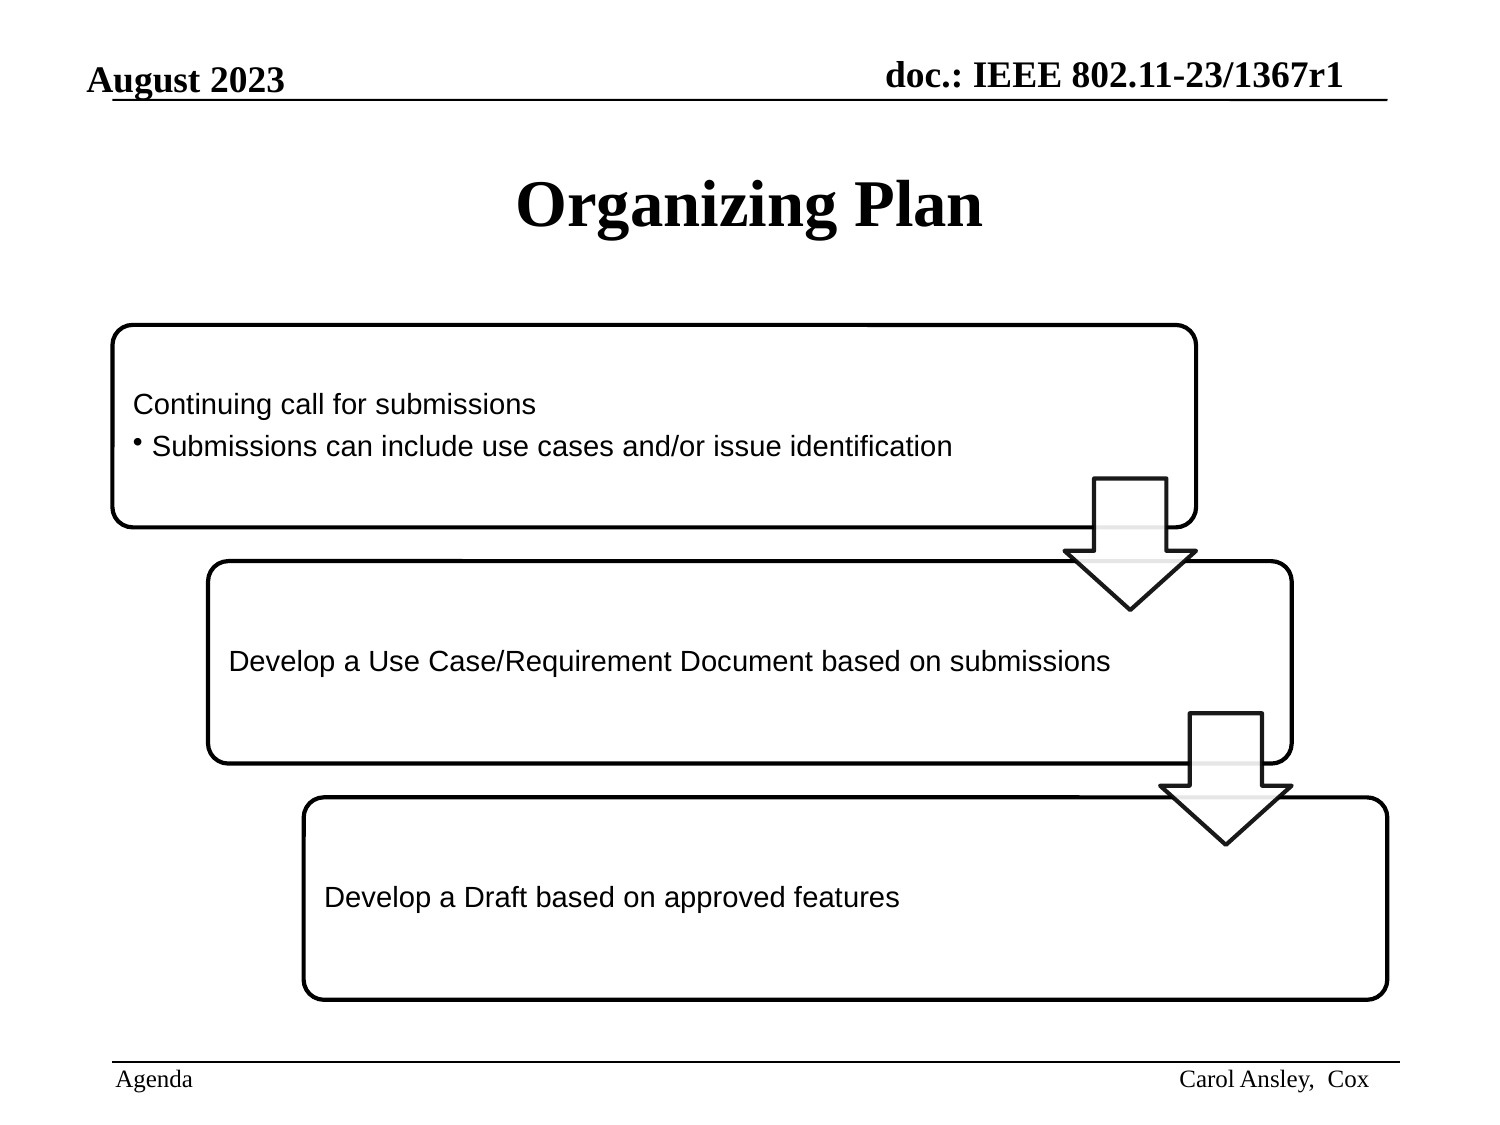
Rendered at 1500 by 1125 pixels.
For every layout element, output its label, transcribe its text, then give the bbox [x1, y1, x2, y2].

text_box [112, 324, 1388, 1001]
title Organizing Plan [111, 111, 1388, 288]
